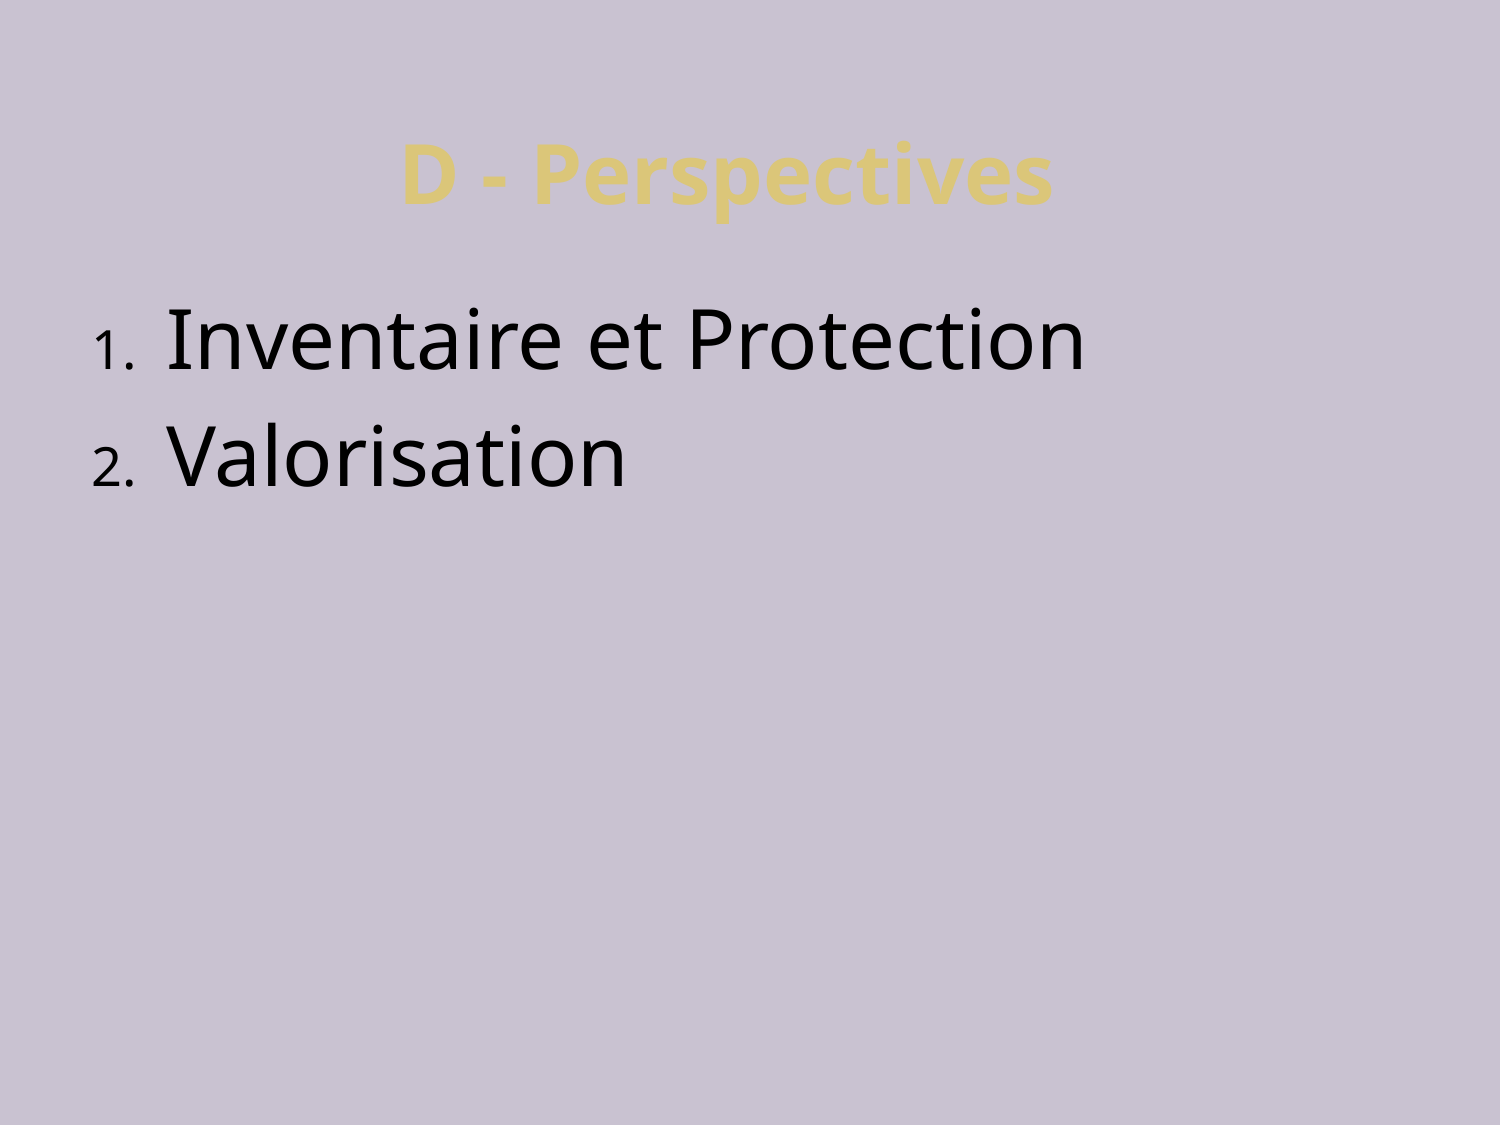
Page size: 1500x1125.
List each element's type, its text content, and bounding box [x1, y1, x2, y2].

list Inventaire et Protection Valorisation [64, 278, 1436, 1059]
title D - Perspectives [53, 54, 1402, 222]
